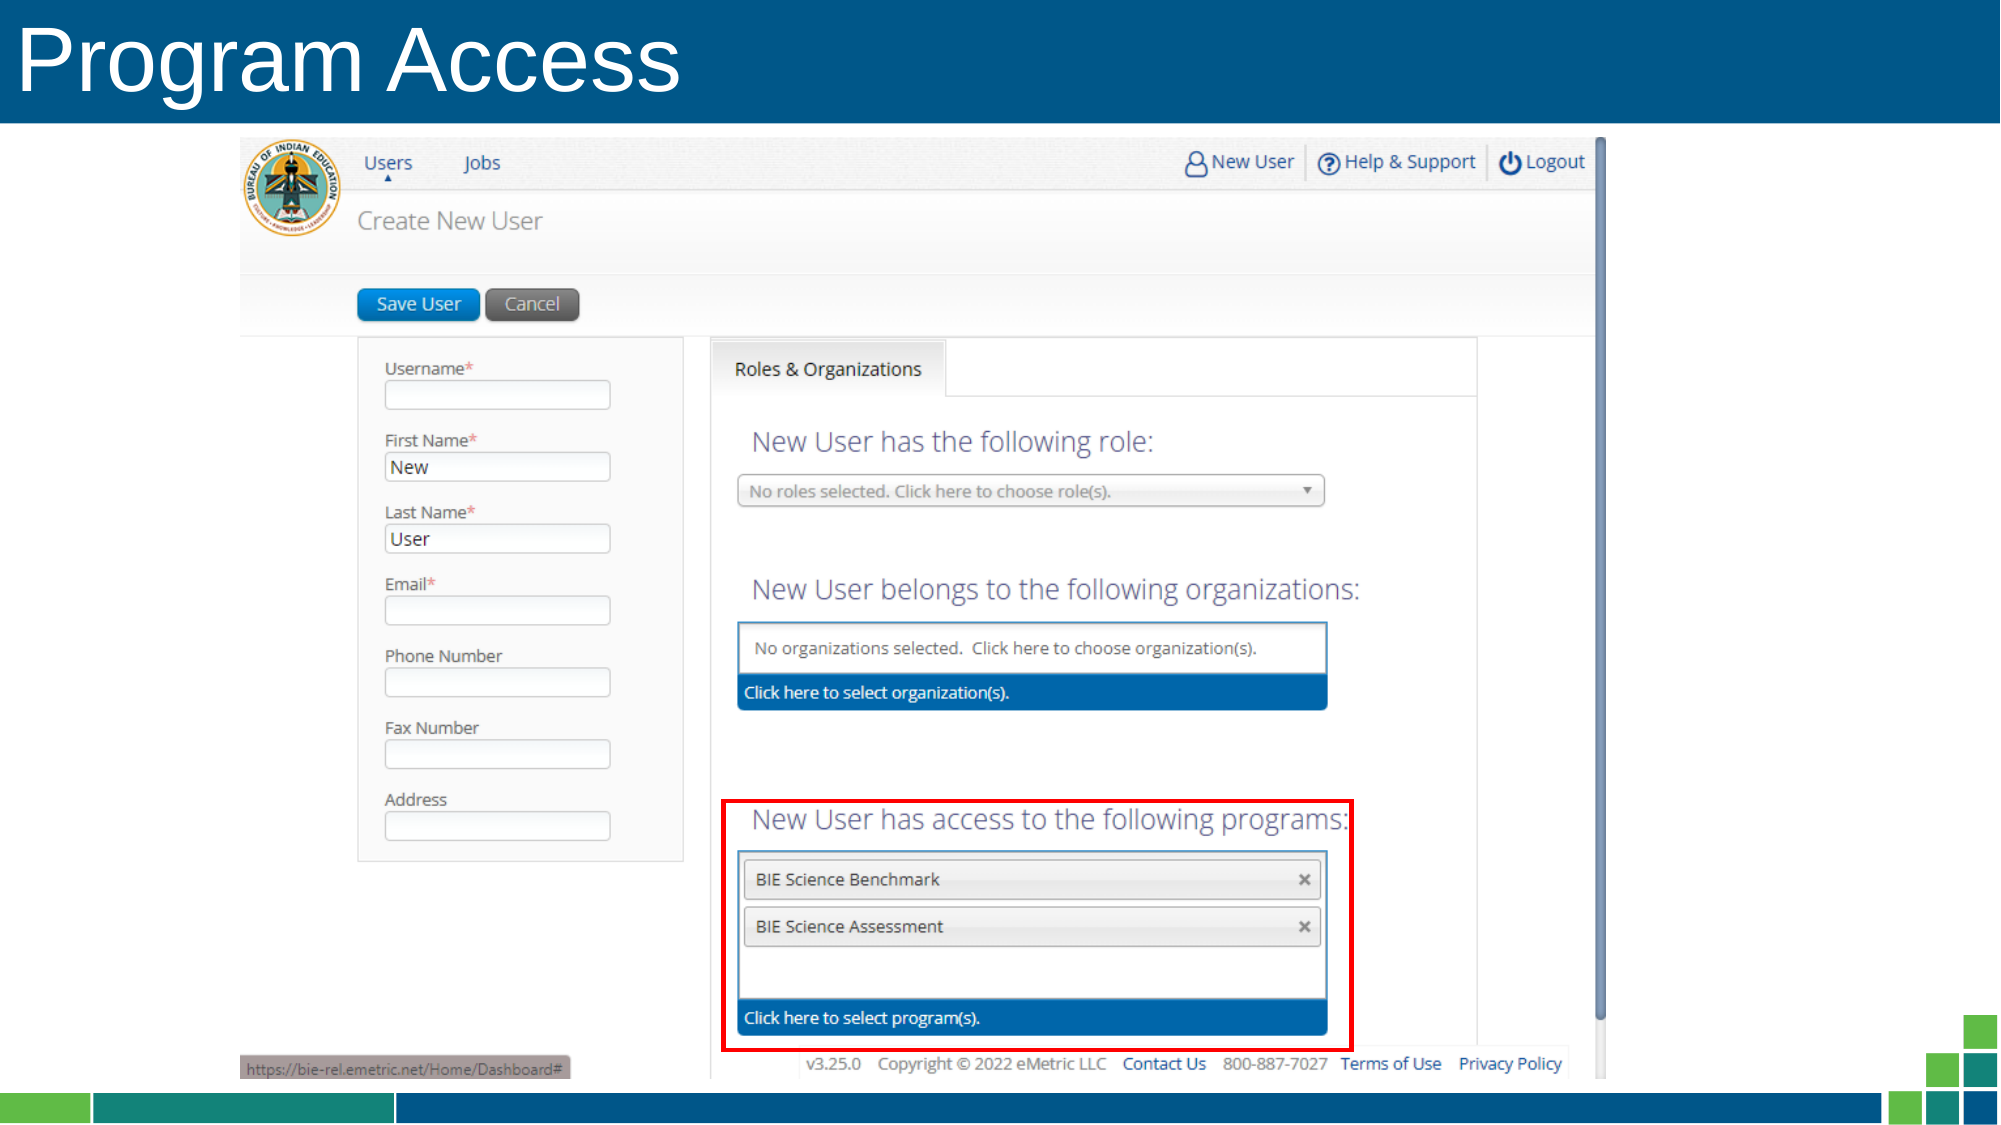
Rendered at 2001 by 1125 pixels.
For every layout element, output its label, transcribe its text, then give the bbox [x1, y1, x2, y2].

picture [240, 137, 1606, 1079]
picture [1888, 1015, 2001, 1125]
title Program Access [0, 0, 2000, 124]
